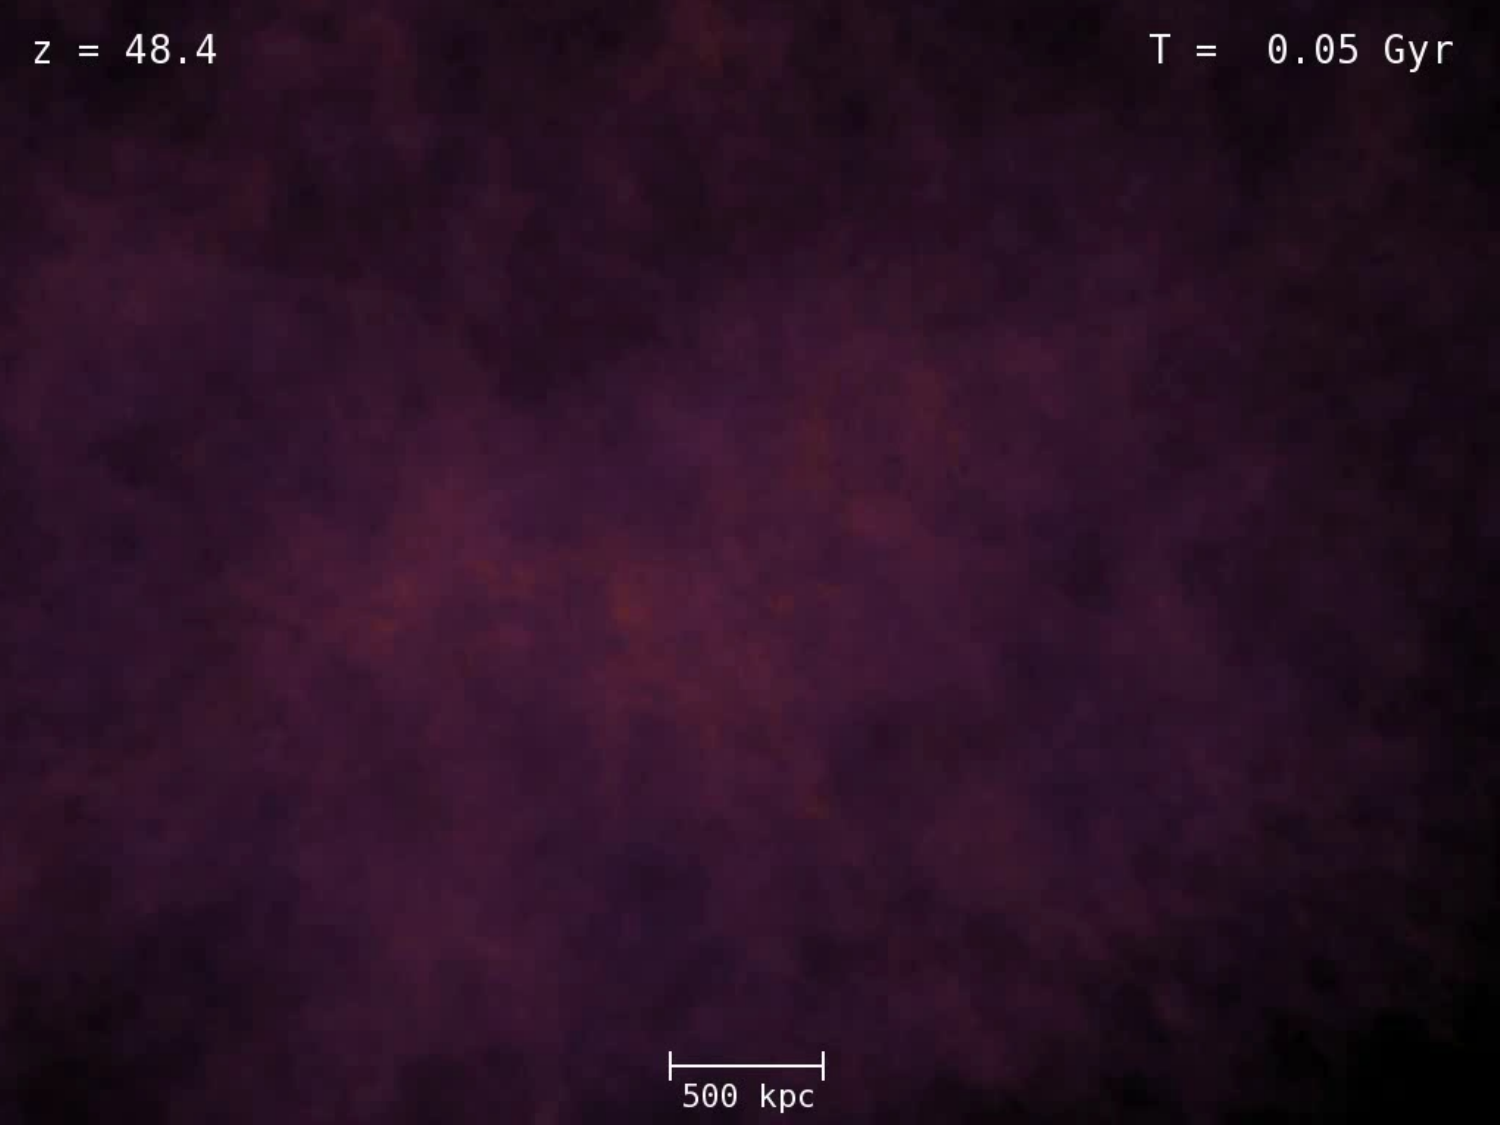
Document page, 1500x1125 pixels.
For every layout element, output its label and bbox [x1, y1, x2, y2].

list [0, 0, 1500, 1125]
